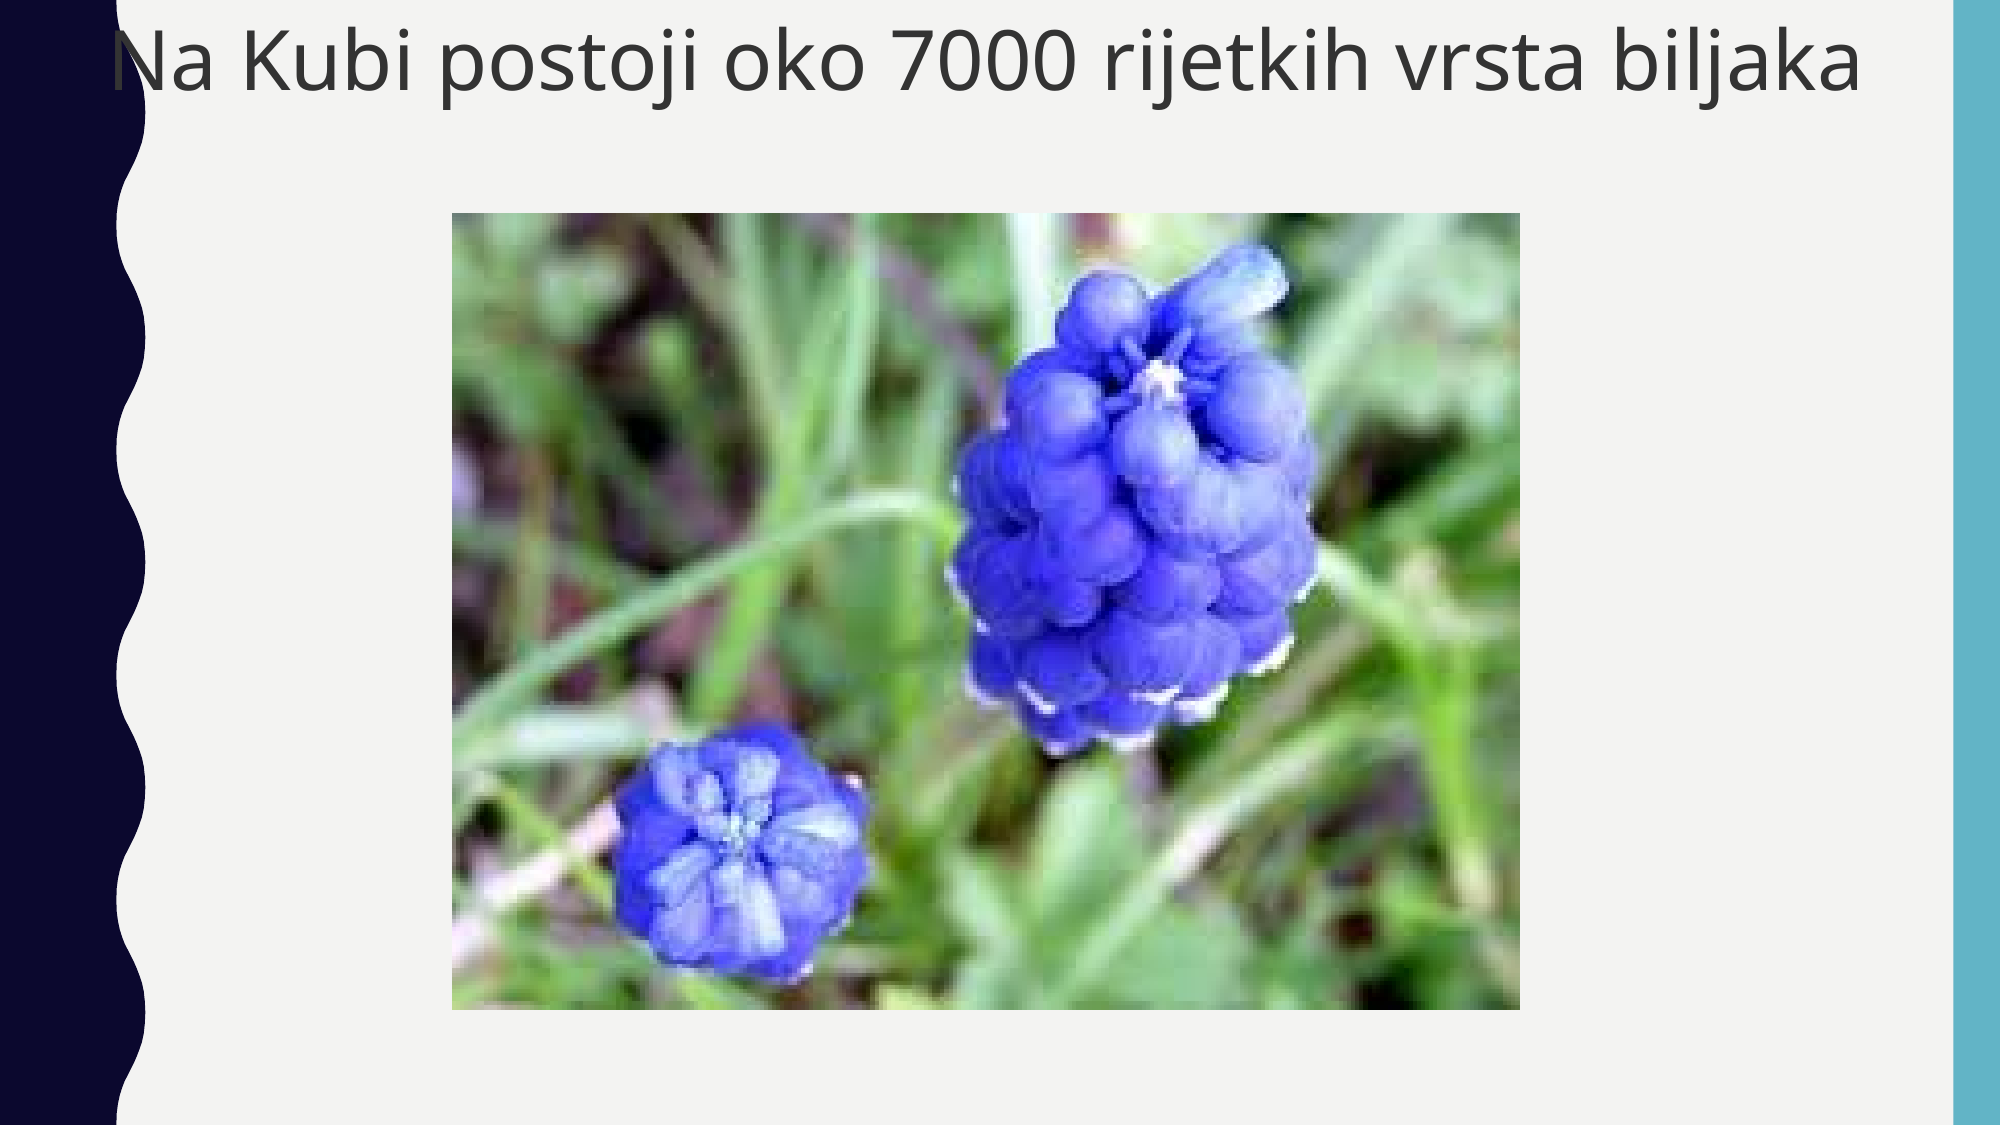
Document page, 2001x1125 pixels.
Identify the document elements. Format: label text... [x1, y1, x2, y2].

text_box Na Kubi postoji oko 7000 rijetkih vrsta biljaka [92, 0, 1880, 115]
picture [452, 213, 1520, 1010]
